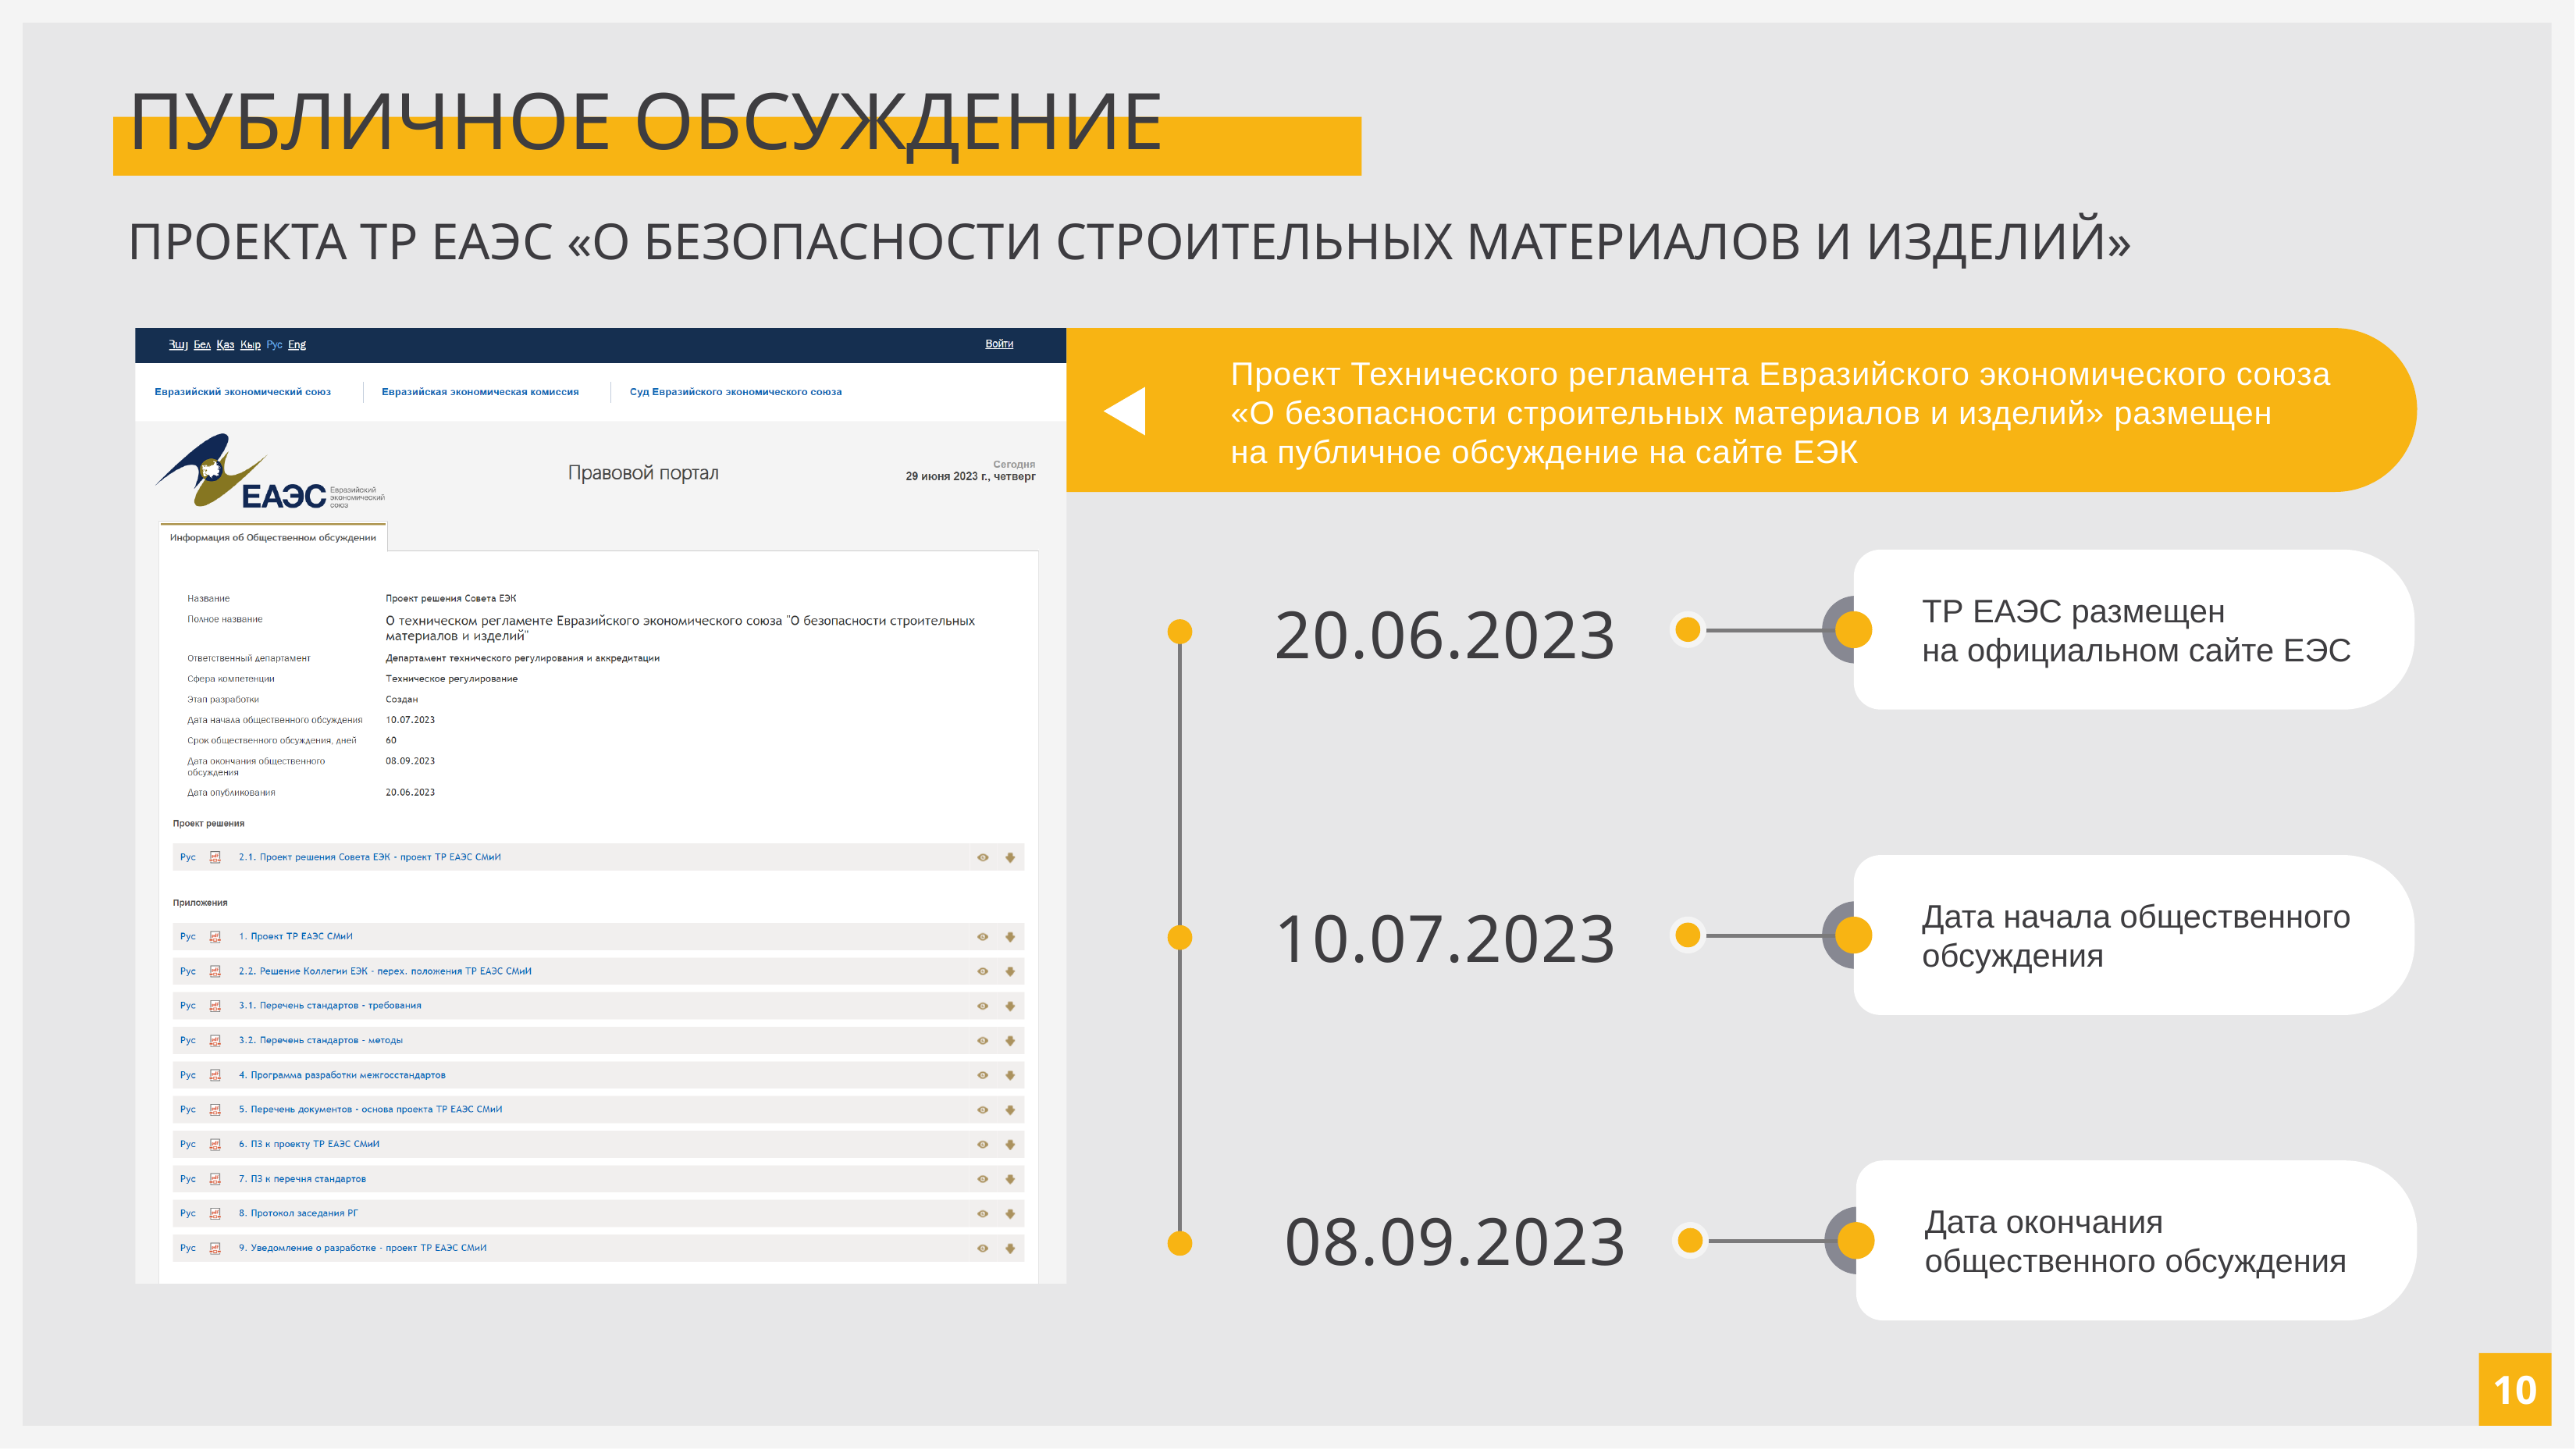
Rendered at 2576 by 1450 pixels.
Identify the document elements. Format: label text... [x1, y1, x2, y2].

text_box [1101, 385, 1147, 437]
text_box ПУБЛИЧНОЕ ОБСУЖДЕНИЕ [126, 69, 1362, 166]
picture [135, 327, 1067, 1284]
text_box 20.06.2023 [1233, 590, 1660, 672]
text_box [1065, 326, 2419, 494]
text_box 10.07.2023 [1233, 893, 1660, 975]
text_box [1165, 617, 1194, 646]
text_box ПРОЕКТА ТР ЕАЭС «О БЕЗОПАСНОСТИ СТРОИТЕЛЬНЫХ МАТЕРИАЛОВ И ИЗДЕЛИЙ» [126, 208, 2385, 270]
text_box Проект Технического регламента Евразийского экономического союза «О безопасности строительных материалов и изделий» размещен на публичное обсуждение на сайте ЕЭК [1230, 351, 2368, 470]
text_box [1669, 549, 2415, 710]
text_box [1165, 923, 1194, 952]
text_box 08.09.2023 [1243, 1197, 1667, 1279]
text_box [1671, 1160, 2418, 1321]
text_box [1669, 854, 2415, 1016]
text_box [1165, 1229, 1194, 1258]
text_box [113, 116, 1362, 176]
